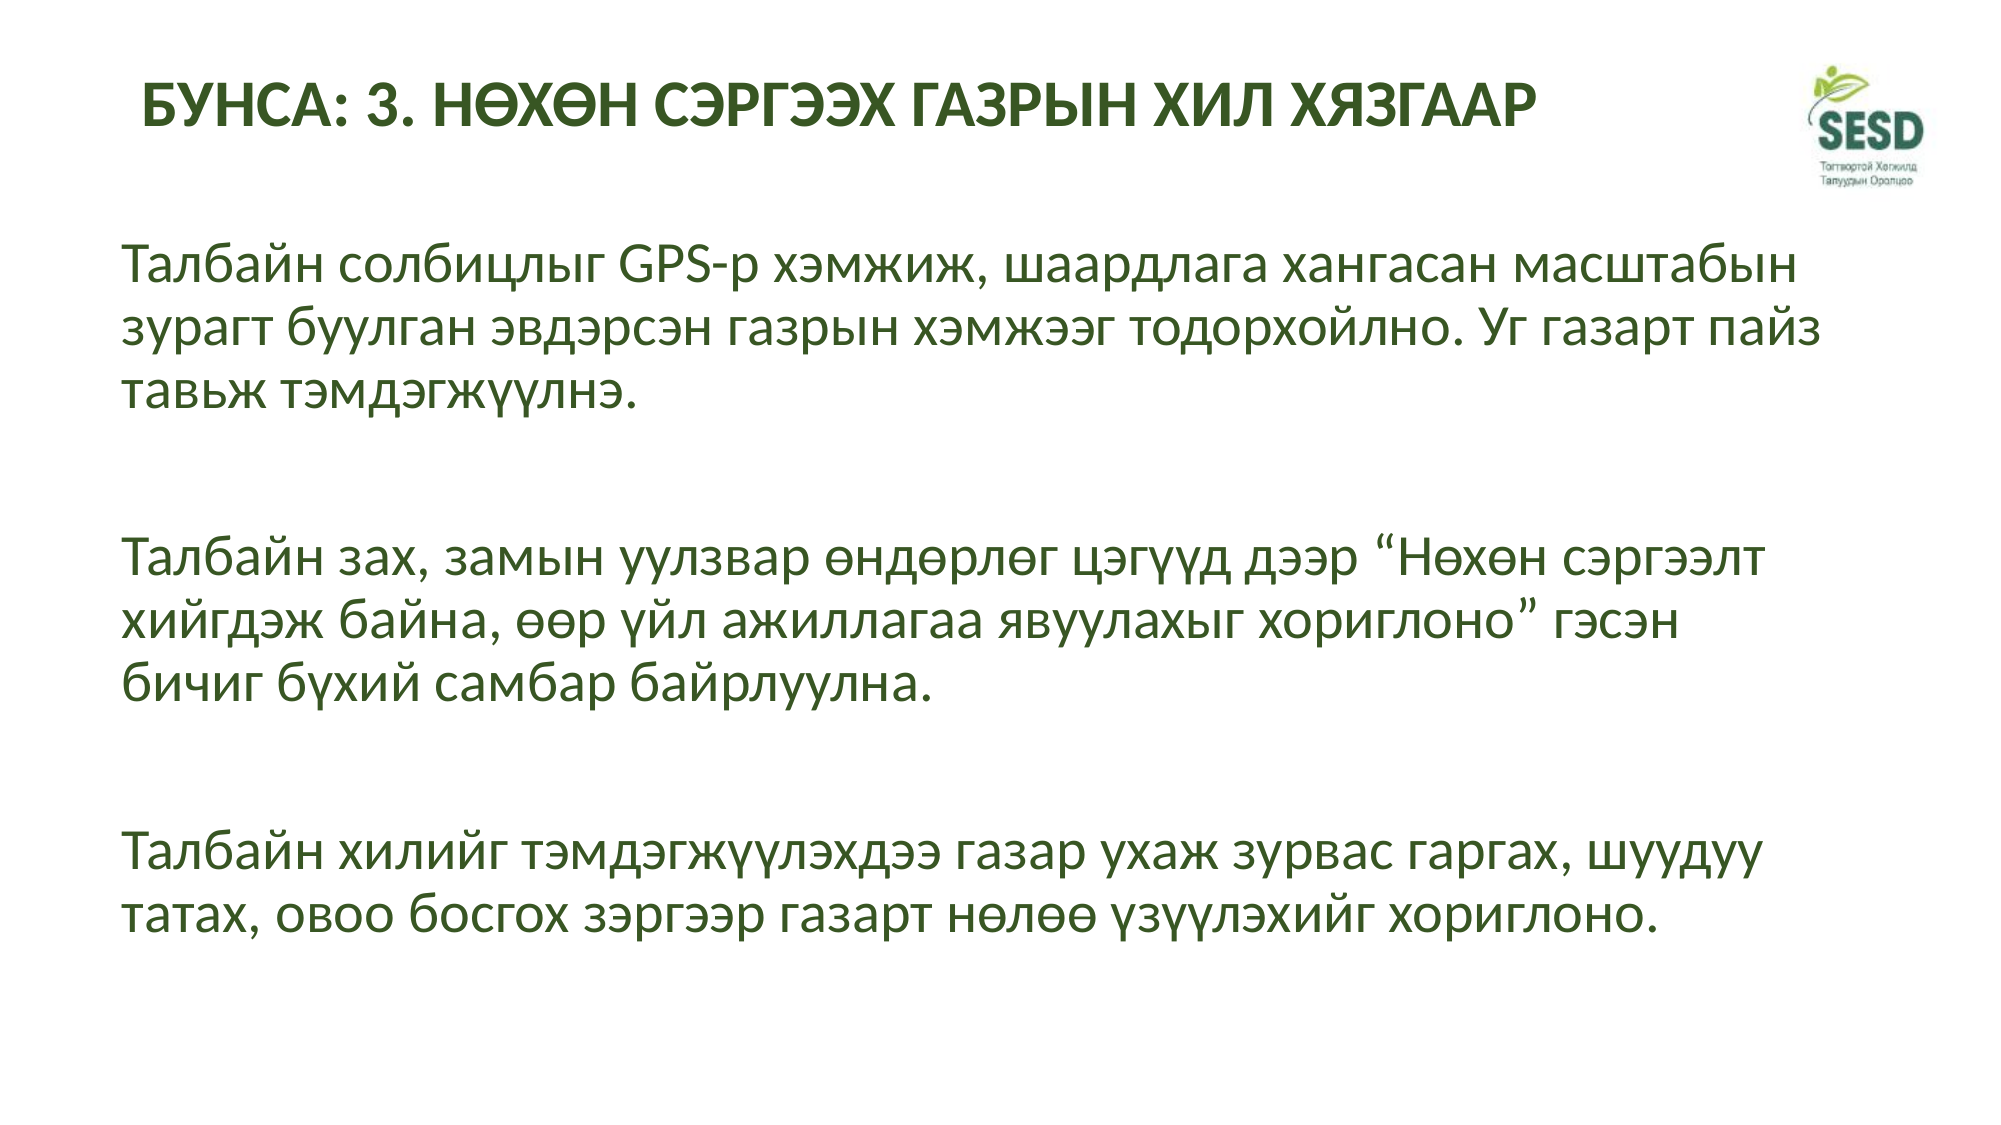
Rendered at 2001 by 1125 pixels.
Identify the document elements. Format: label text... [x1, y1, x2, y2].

picture [1754, 18, 1987, 251]
title БУНСА: 3. НӨХӨН СЭРГЭЭХ ГАЗРЫН ХИЛ ХЯЗГААР [126, 40, 1589, 224]
list Талбайн солбицлыг GPS-р хэмжиж, шаардлага хангасан масштабын зурагт буулган эвдэрсэн газрын хэмжээг тодорхойлно. Уг газарт пайз тавьж тэмдэгжүүлнэ. Талбайн зах, замын уулзвар өндөрлөг цэгүүд дээр “Нөхөн сэргээлт хийгдэж байна, өөр үйл ажиллагаа явуулахыг хориглоно” гэсэн бичиг бүхий самбар байрлуулна. Талбайн хилийг тэмдэгжүүлэхдээ газар ухаж зурвас гаргах, шуудуу татах, овоо босгох зэргээр газарт нөлөө үзүүлэхийг хориглоно. [106, 224, 1848, 1042]
